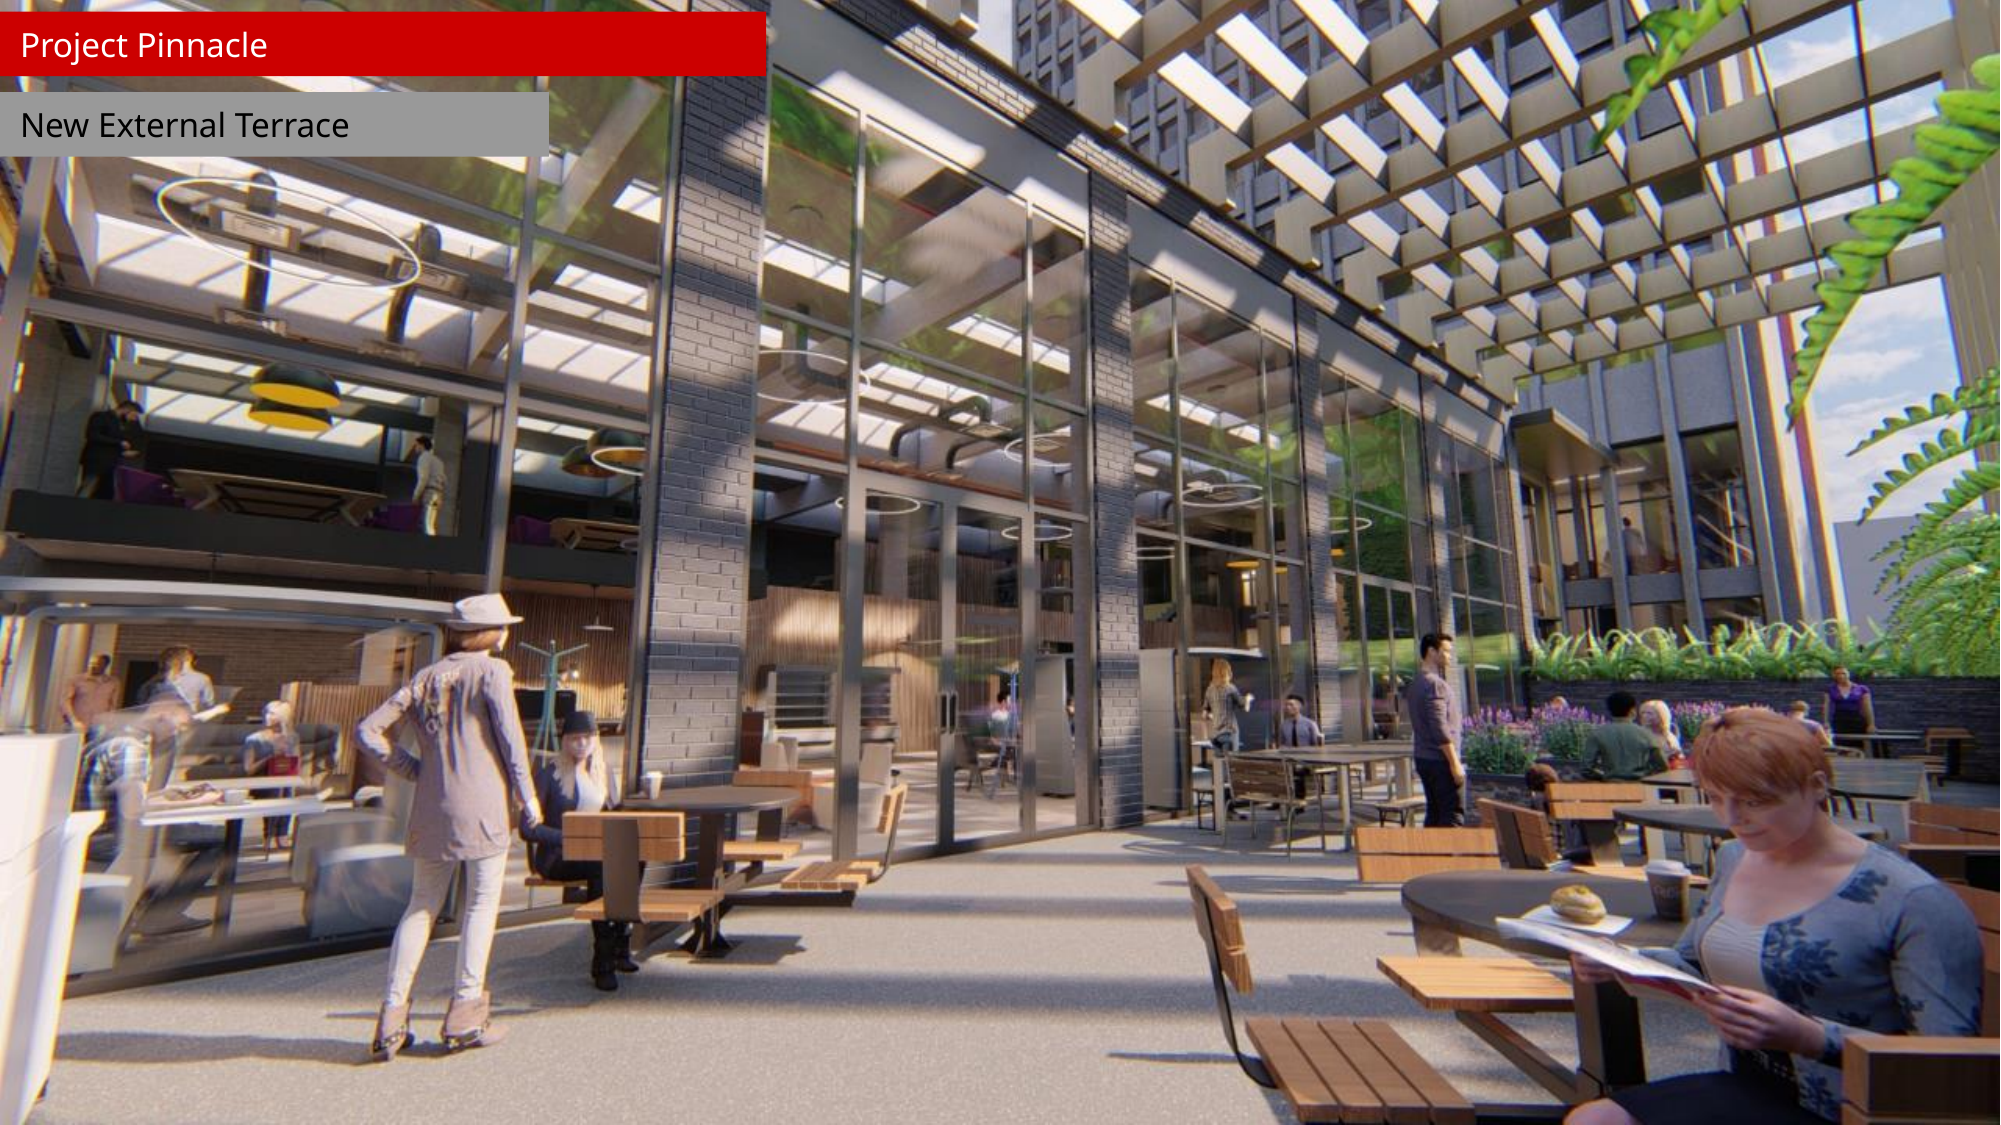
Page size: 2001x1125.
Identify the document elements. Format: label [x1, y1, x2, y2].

text_box [0, 3, 767, 85]
picture [0, 0, 2000, 1125]
text_box [0, 85, 550, 165]
